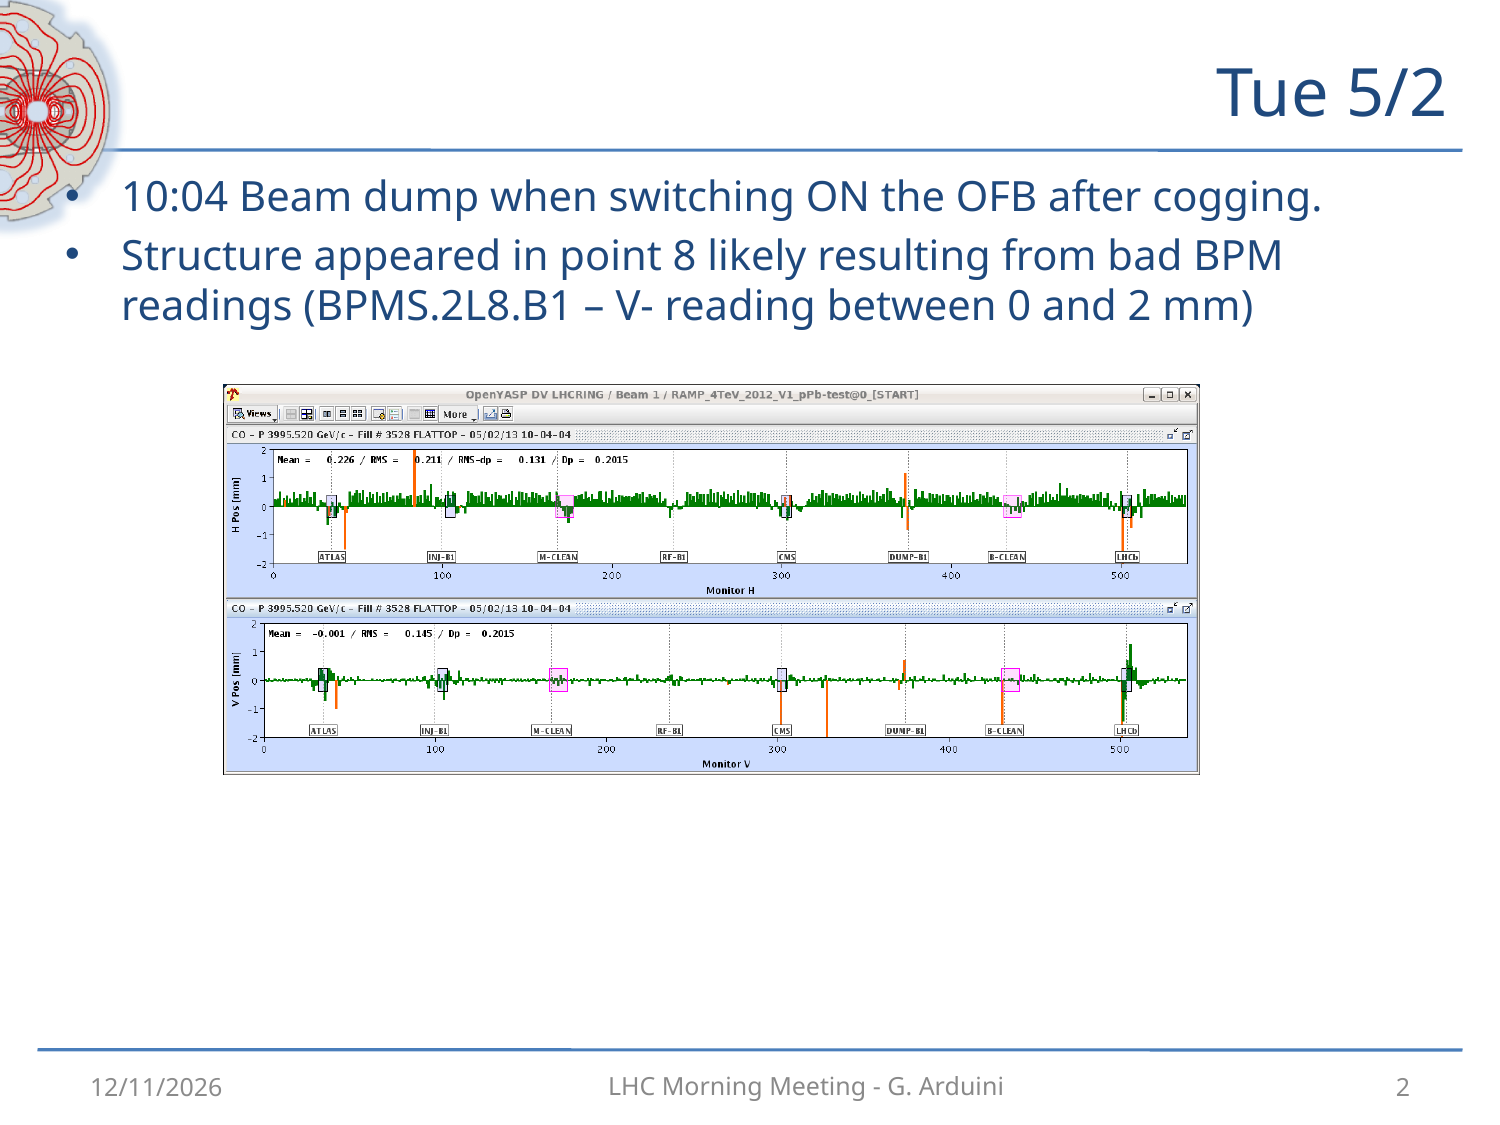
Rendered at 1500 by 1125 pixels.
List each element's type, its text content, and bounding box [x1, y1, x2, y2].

list 10:04 Beam dump when switching ON the OFB after cogging. Structure appeared in point 8 likely resulting from bad BPM readings (BPMS.2L8.B1 – V- reading between 0 and 2 mm) [49, 162, 1438, 406]
slide_number 2 [1074, 1074, 1425, 1103]
picture [0, 2, 109, 220]
footer LHC Morning Meeting - G. Arduini [275, 1074, 1074, 1100]
title Tue 5/2 [262, 24, 1463, 156]
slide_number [75, 1074, 425, 1103]
picture [223, 384, 1201, 776]
